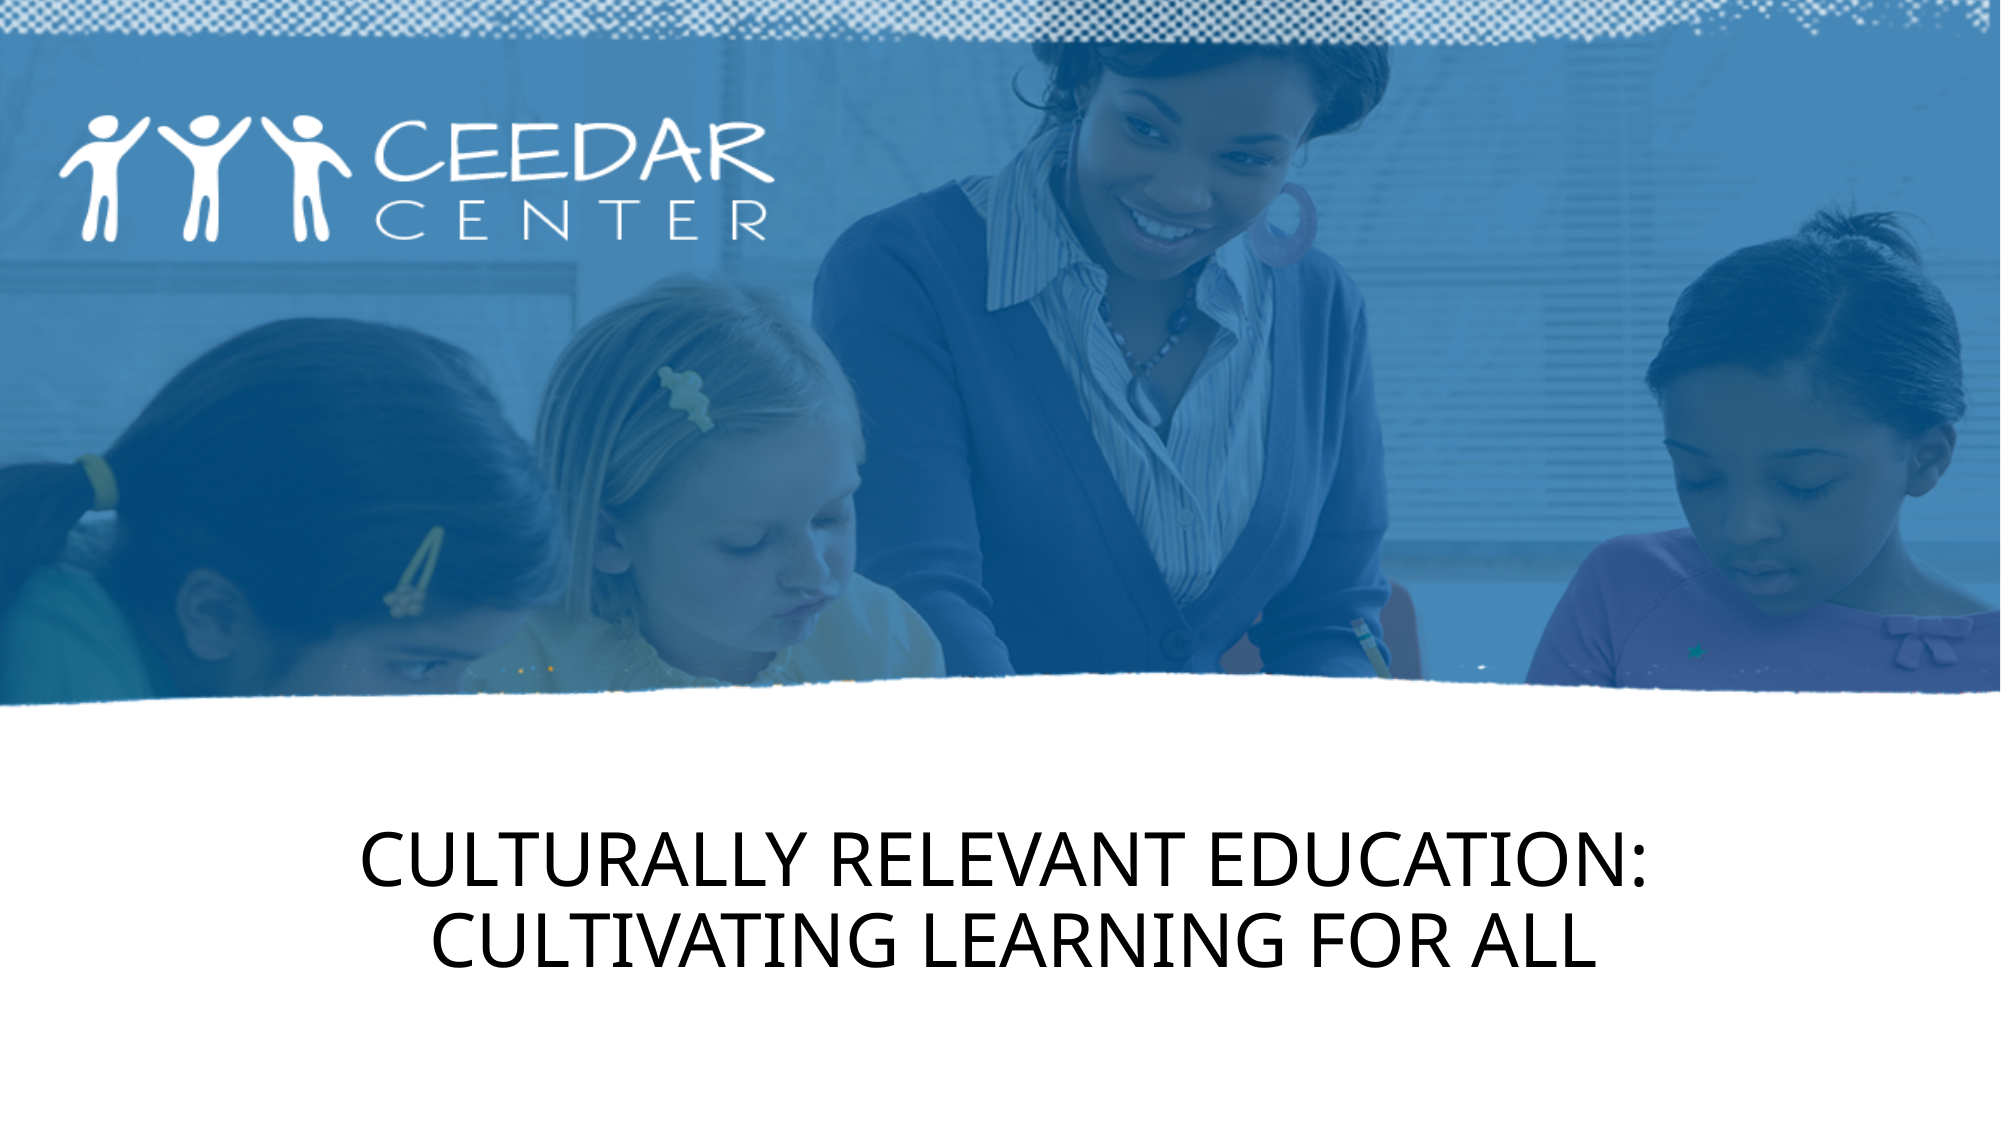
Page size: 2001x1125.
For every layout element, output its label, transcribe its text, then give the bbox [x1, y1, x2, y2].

picture [0, 0, 2001, 1125]
title Culturally Relevant Education: Cultivating Learning for All [128, 793, 1900, 1012]
